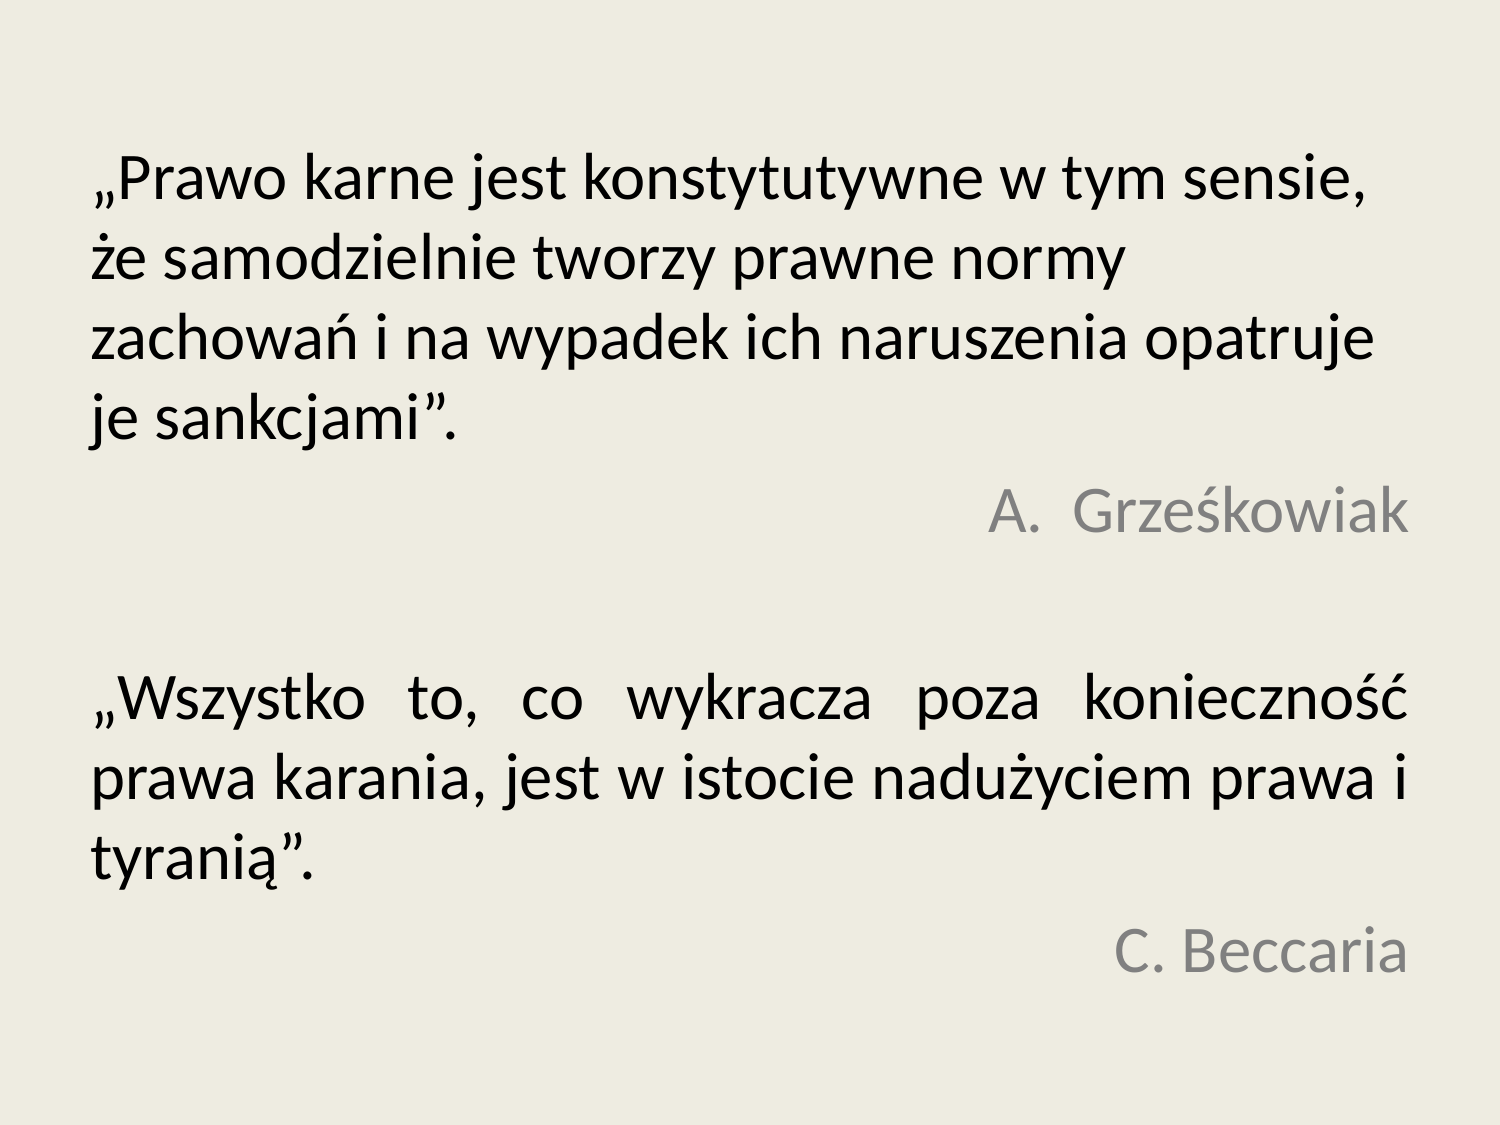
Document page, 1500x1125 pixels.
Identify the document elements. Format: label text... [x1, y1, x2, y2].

list „Prawo karne jest konstytutywne w tym sensie, że samodzielnie tworzy prawne normy zachowań i na wypadek ich naruszenia opatruje je sankcjami”. Grześkowiak „Wszystko to, co wykracza poza konieczność prawa karania, jest w istocie nadużyciem prawa i tyranią”. C. Beccaria [75, 125, 1425, 1005]
